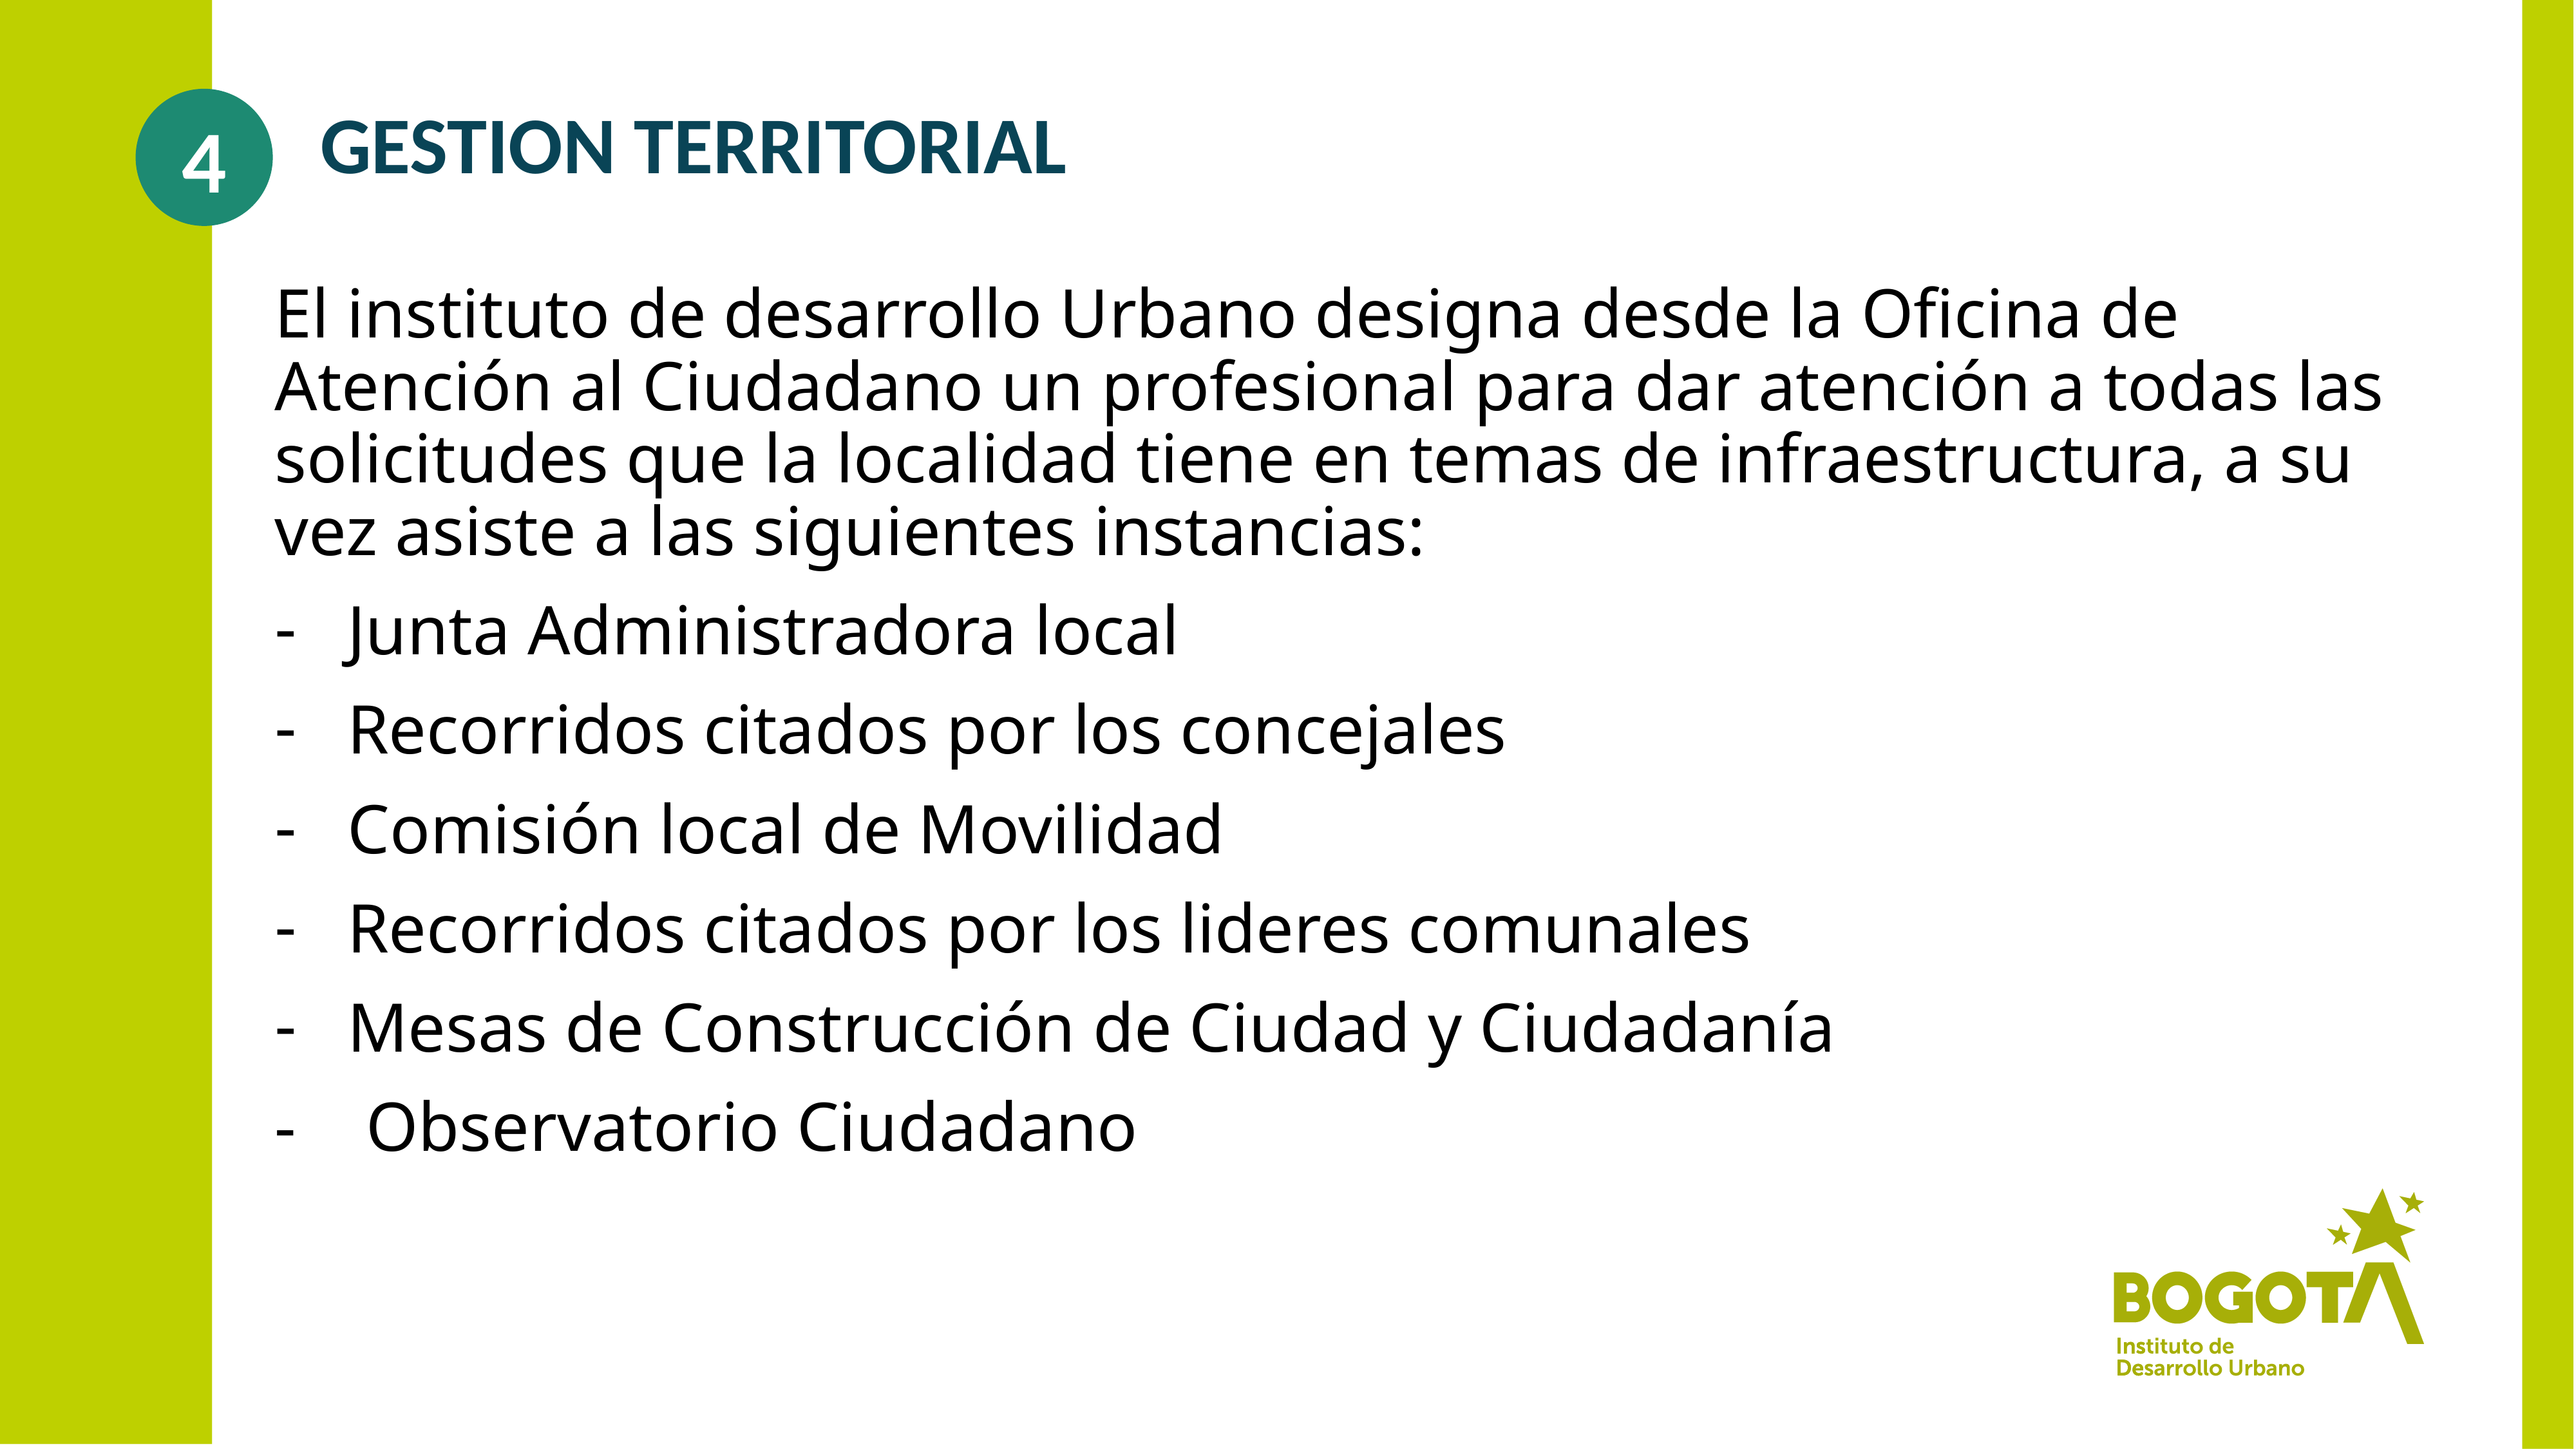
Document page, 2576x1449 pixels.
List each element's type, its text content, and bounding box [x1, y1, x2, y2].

text_box 4 [135, 88, 274, 227]
title GESTION TERRITORIAL [310, 20, 2016, 275]
list El instituto de desarrollo Urbano designa desde la Oficina de Atención al Ciudadano un profesional para dar atención a todas las solicitudes que la localidad tiene en temas de infraestructura, a su vez asiste a las siguientes instancias: Junta Administradora local Recorridos citados por los concejales Comisión local de Movilidad Recorridos citados por los lideres comunales Mesas de Construcción de Ciudad y Ciudadanía - Observatorio Ciudadano [265, 275, 2458, 1231]
picture [0, 0, 2576, 1449]
